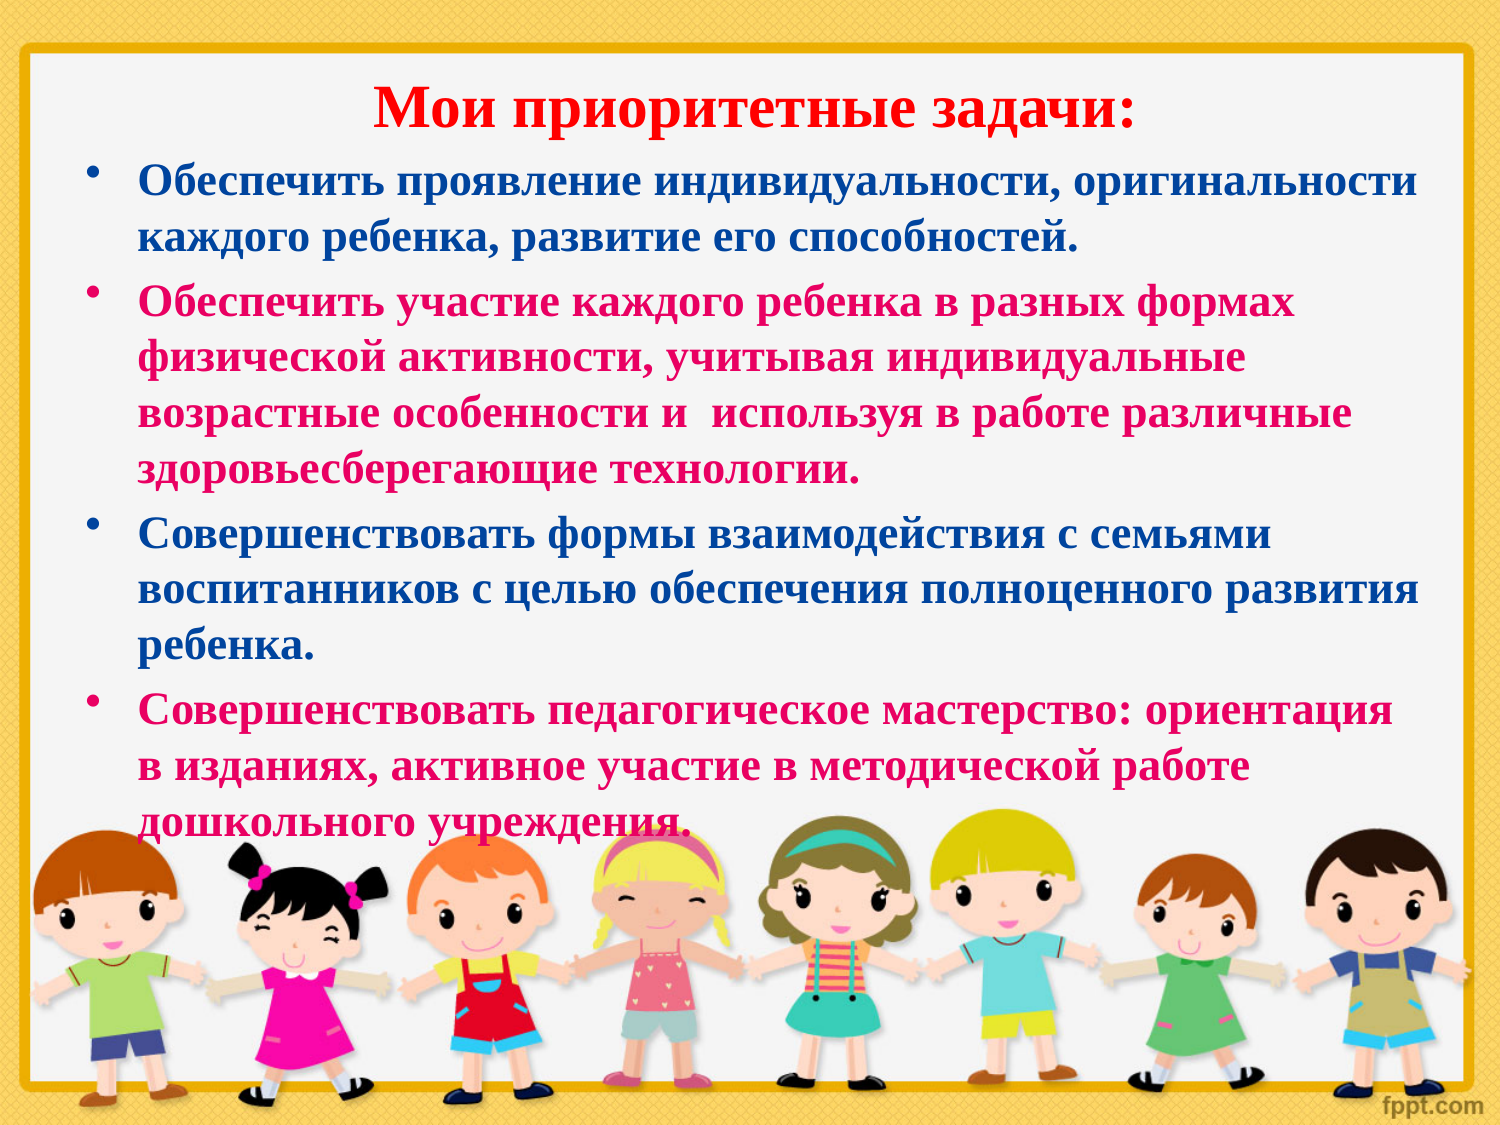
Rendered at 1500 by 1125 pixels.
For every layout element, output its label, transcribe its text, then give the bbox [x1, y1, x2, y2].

picture [0, 0, 1500, 1125]
list Мои приоритетные задачи: Обеспечить проявление индивидуальности, оригинальности каждого ребенка, развитие его способностей. Обеспечить участие каждого ребенка в разных формах физической активности, учитывая индивидуальные возрастные особенности и используя в работе различные здоровьесберегающие технологии. Совершенствовать формы взаимодействия с семьями воспитанников с целью обеспечения полноценного развития ребенка. Совершенствовать педагогическое мастерство: ориентация в изданиях, активное участие в методической работе дошкольного учреждения. [70, 58, 1442, 915]
